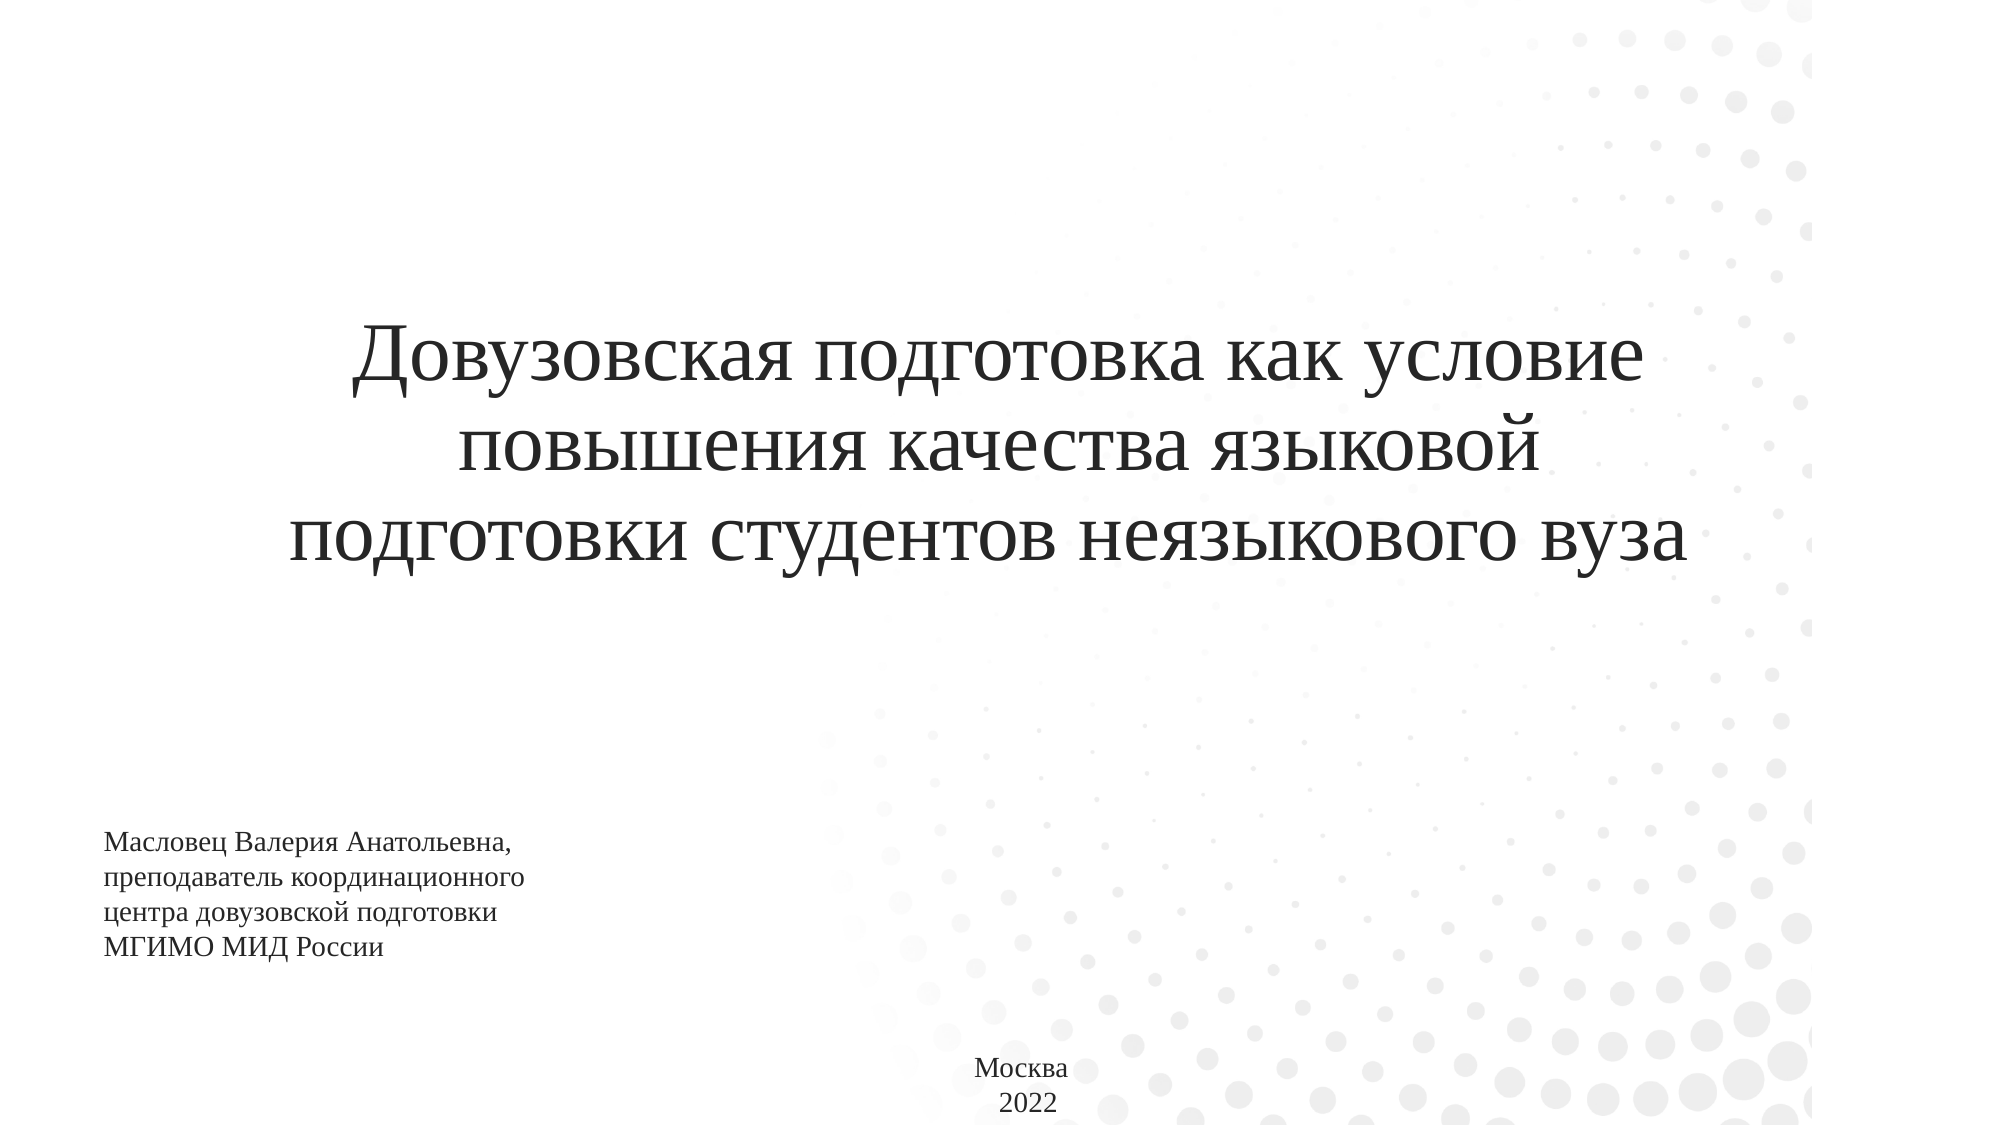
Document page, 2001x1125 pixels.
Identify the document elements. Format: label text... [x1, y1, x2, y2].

text_box Довузовская подготовка как условие повышения качества языковой подготовки студентов неязыкового вуза [249, 194, 624, 586]
text_box Масловец Валерия Анатольевна, преподаватель координационного центра довузовской подготовки МГИМО МИД России [88, 814, 612, 970]
picture [624, 0, 1813, 1125]
